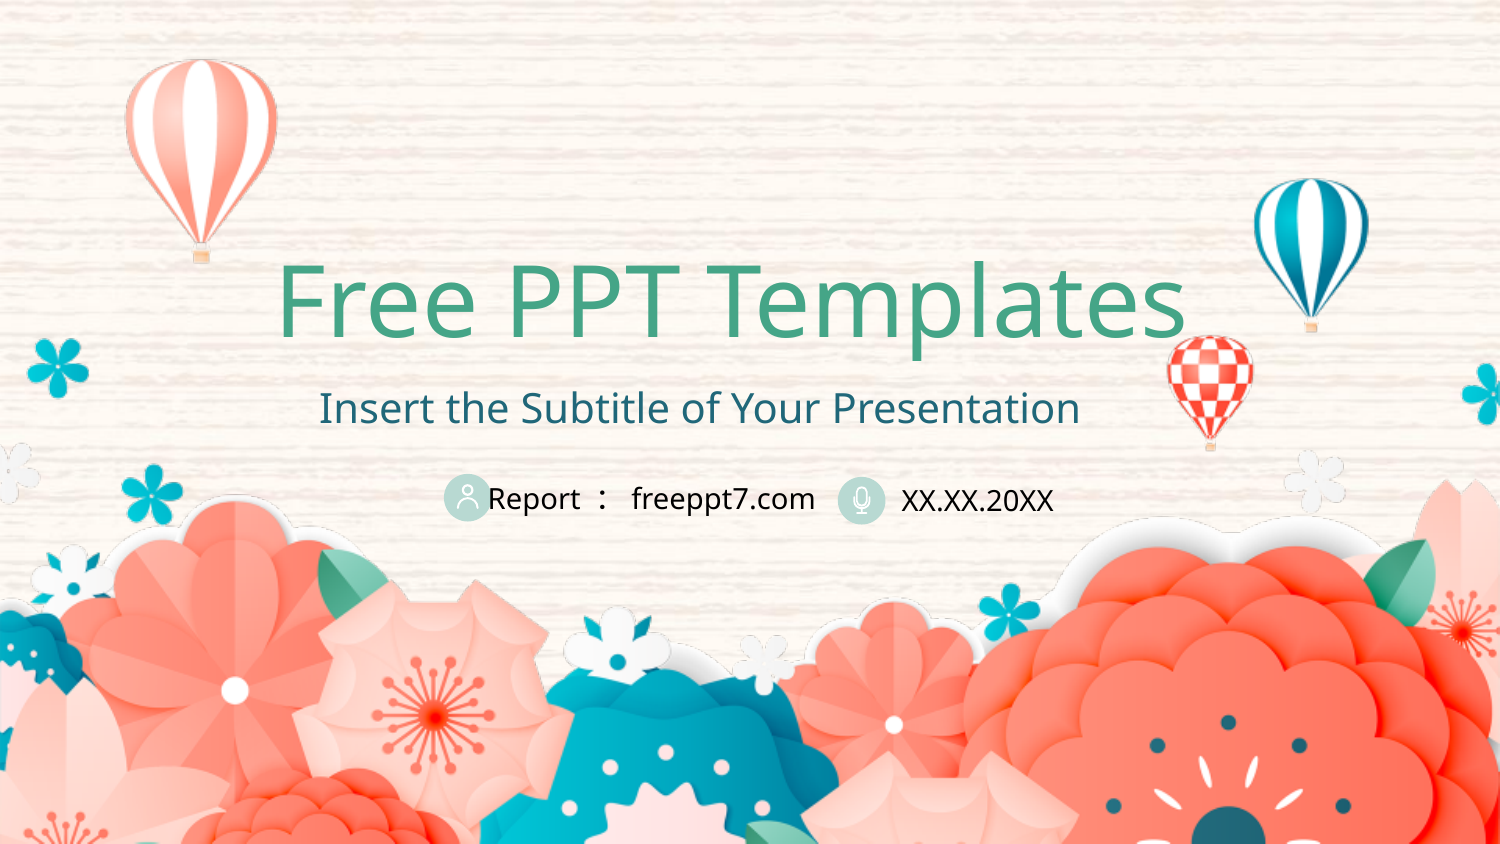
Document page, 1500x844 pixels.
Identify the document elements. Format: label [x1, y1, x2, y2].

text_box [443, 473, 1078, 526]
picture [0, 0, 1500, 844]
